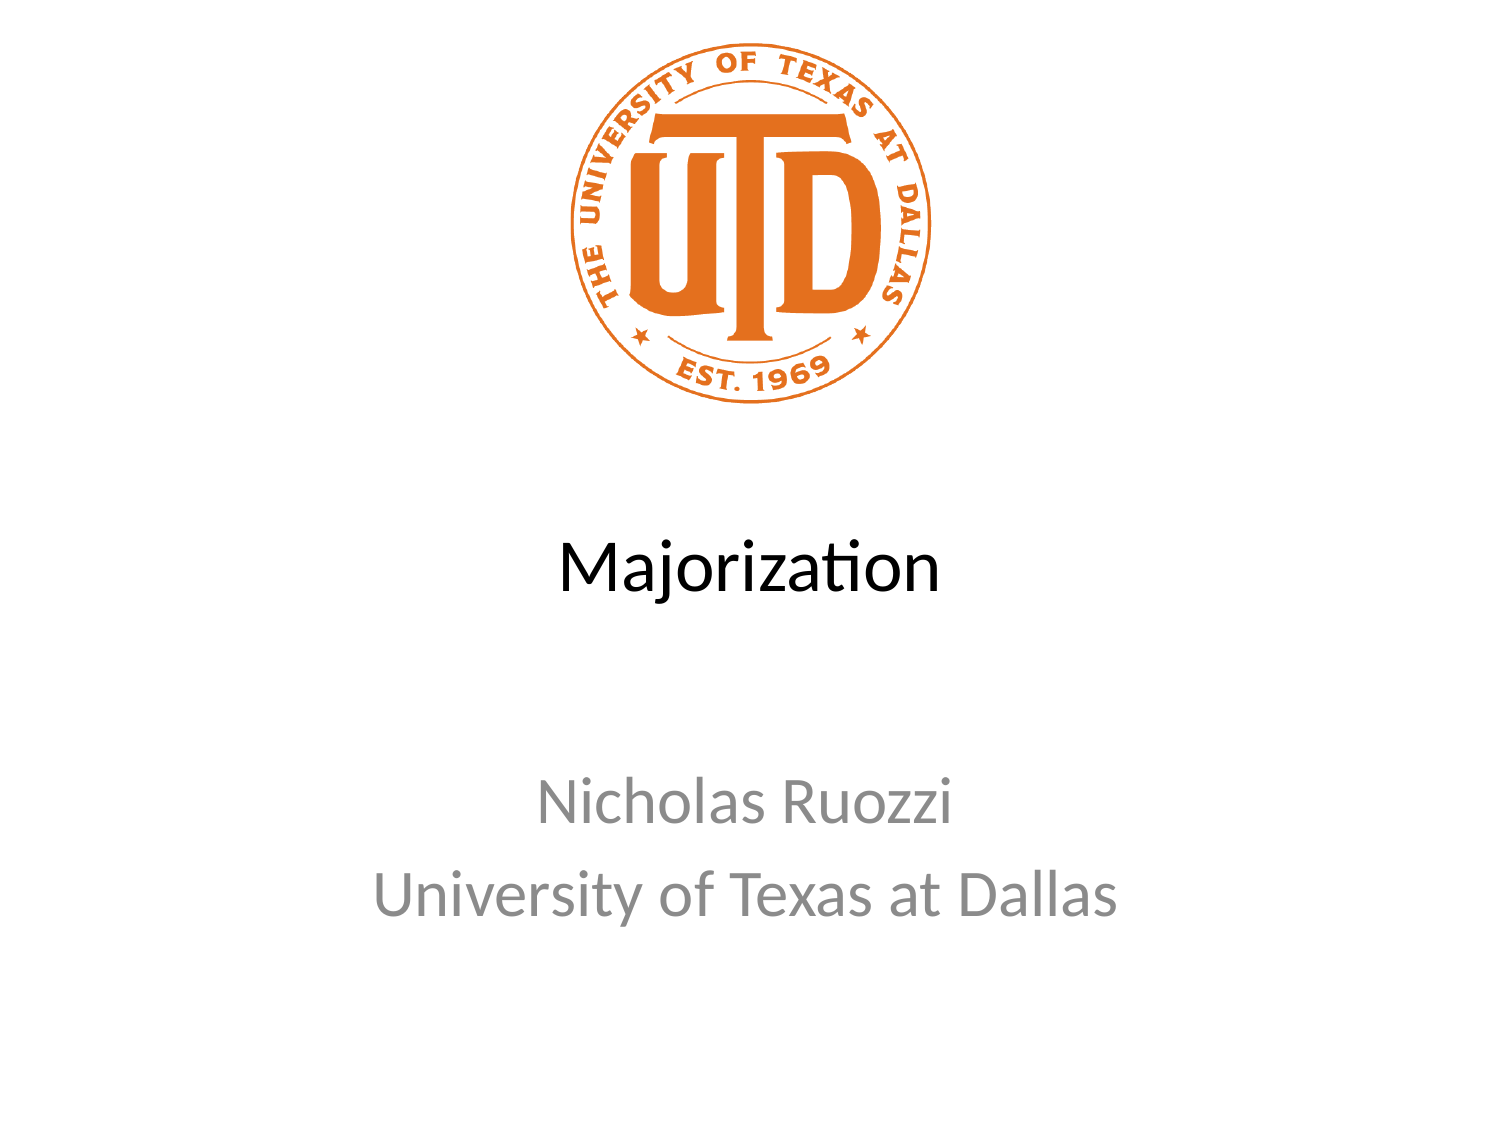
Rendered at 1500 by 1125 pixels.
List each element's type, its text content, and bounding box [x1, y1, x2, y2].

picture [547, 20, 954, 421]
title Majorization [112, 421, 1388, 702]
subtitle Nicholas Ruozzi University of Texas at Dallas [220, 749, 1271, 964]
